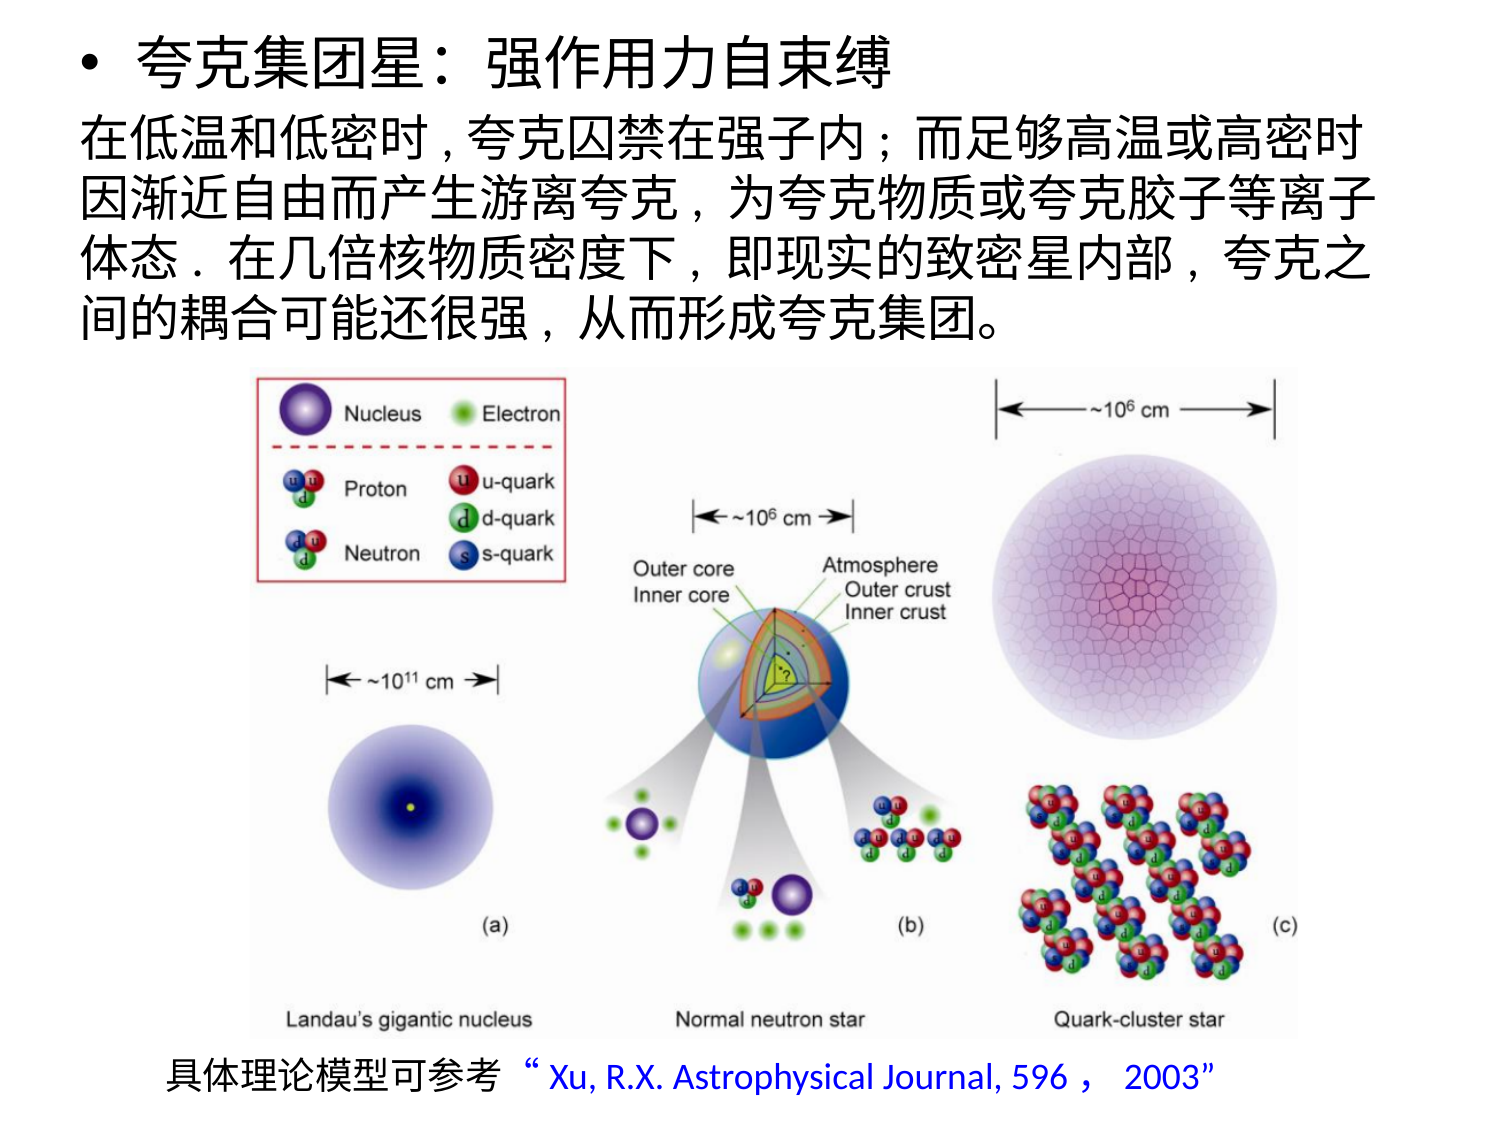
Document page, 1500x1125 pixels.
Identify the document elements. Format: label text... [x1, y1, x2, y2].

text_box 具体理论模型可参考“Xu, R.X. Astrophysical Journal, 596，2003” [150, 1045, 1231, 1105]
picture [165, 349, 1407, 1040]
list 夸克集团星：强作用力自束缚 在低温和低密时,夸克囚禁在强子内; 而足够高温或高密时因渐近自由而产生游离夸克, 为夸克物质或夸克胶子等离子体态. 在几倍核物质密度下, 即现实的致密星内部, 夸克之间的耦合可能还很强, 从而形成夸克集团。 [64, 19, 1415, 970]
